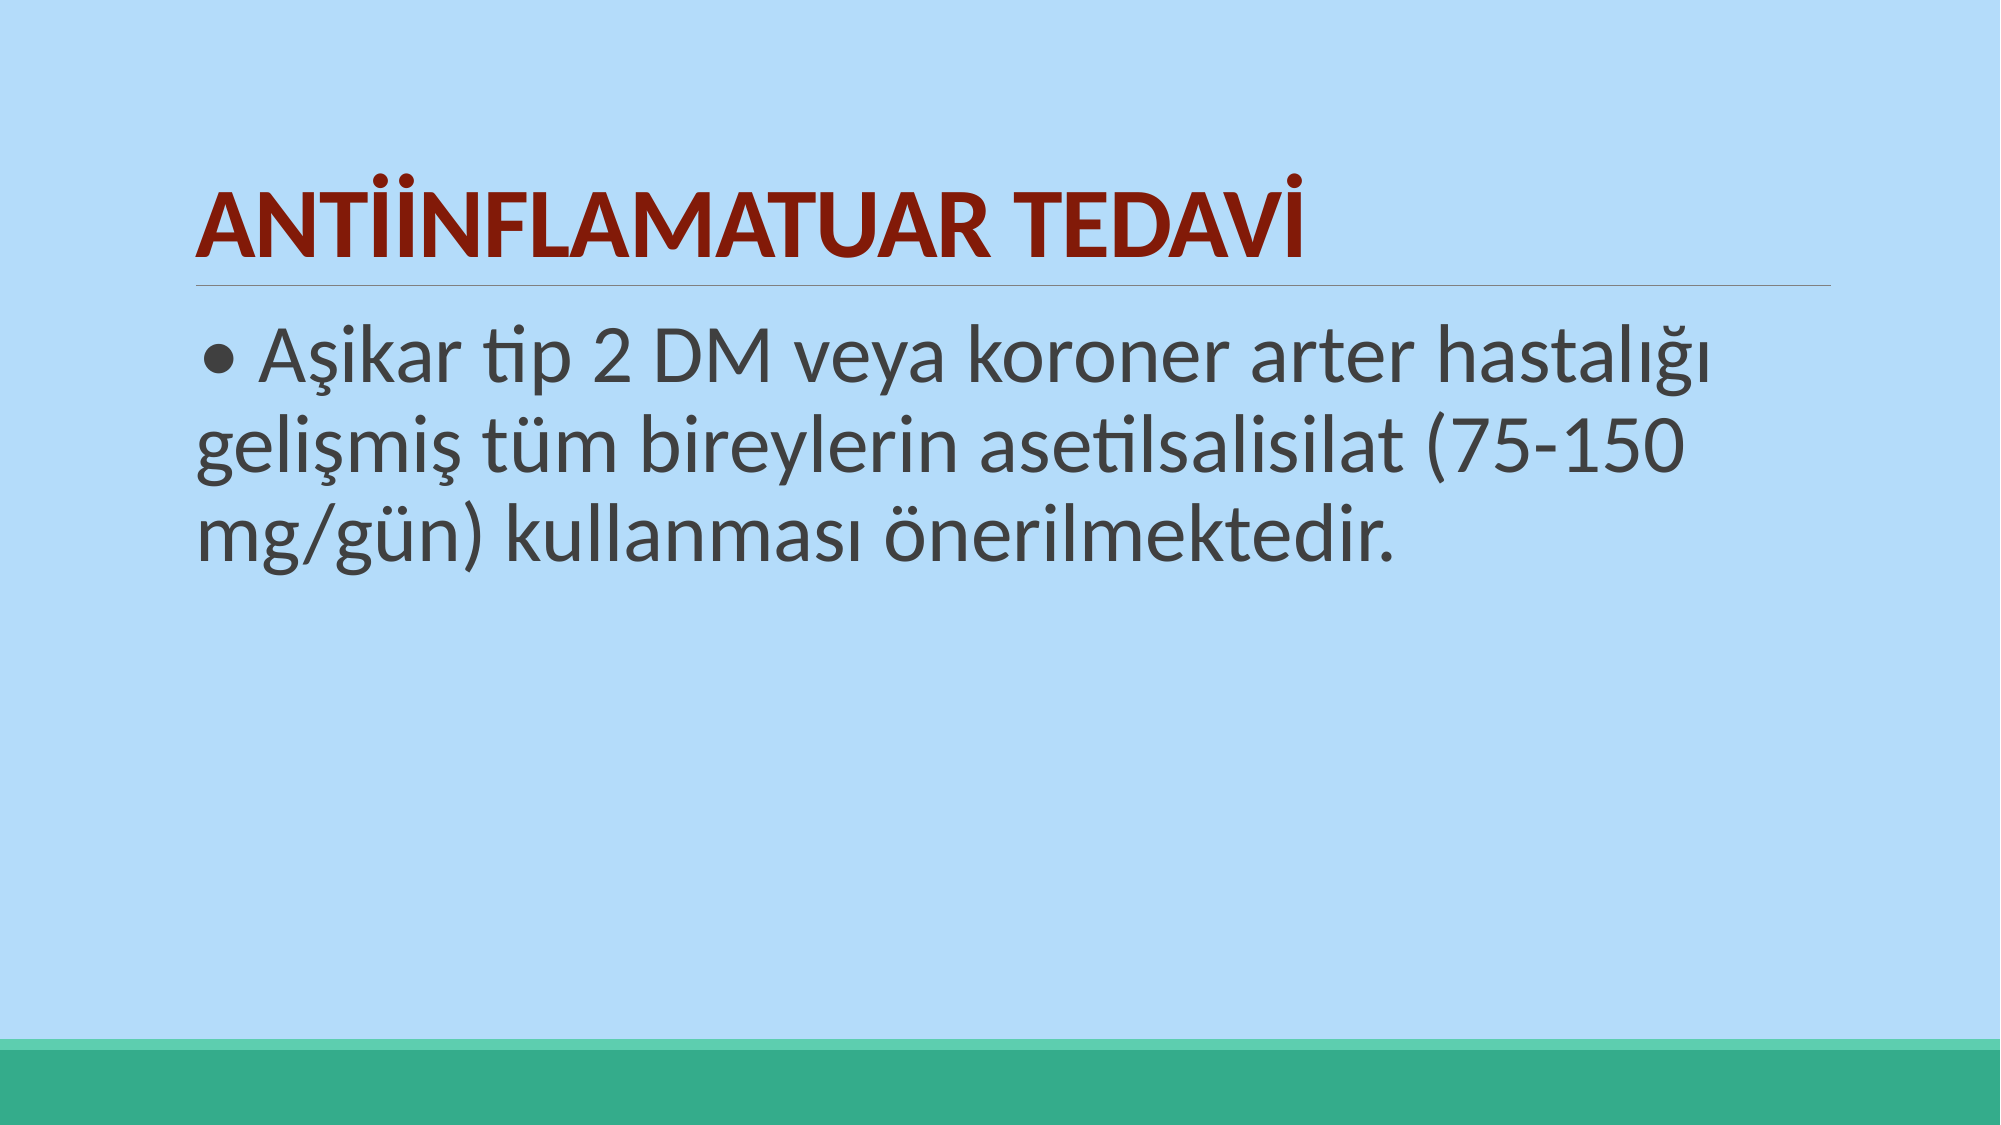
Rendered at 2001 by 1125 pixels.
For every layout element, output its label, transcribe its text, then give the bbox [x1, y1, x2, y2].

title ANTİİNFLAMATUAR TEDAVİ [180, 47, 1830, 285]
list • Aşikar tip 2 DM veya koroner arter hastalığı gelişmiş tüm bireylerin asetilsalisilat (75-150 mg/gün) kullanması önerilmektedir. [180, 302, 1830, 963]
